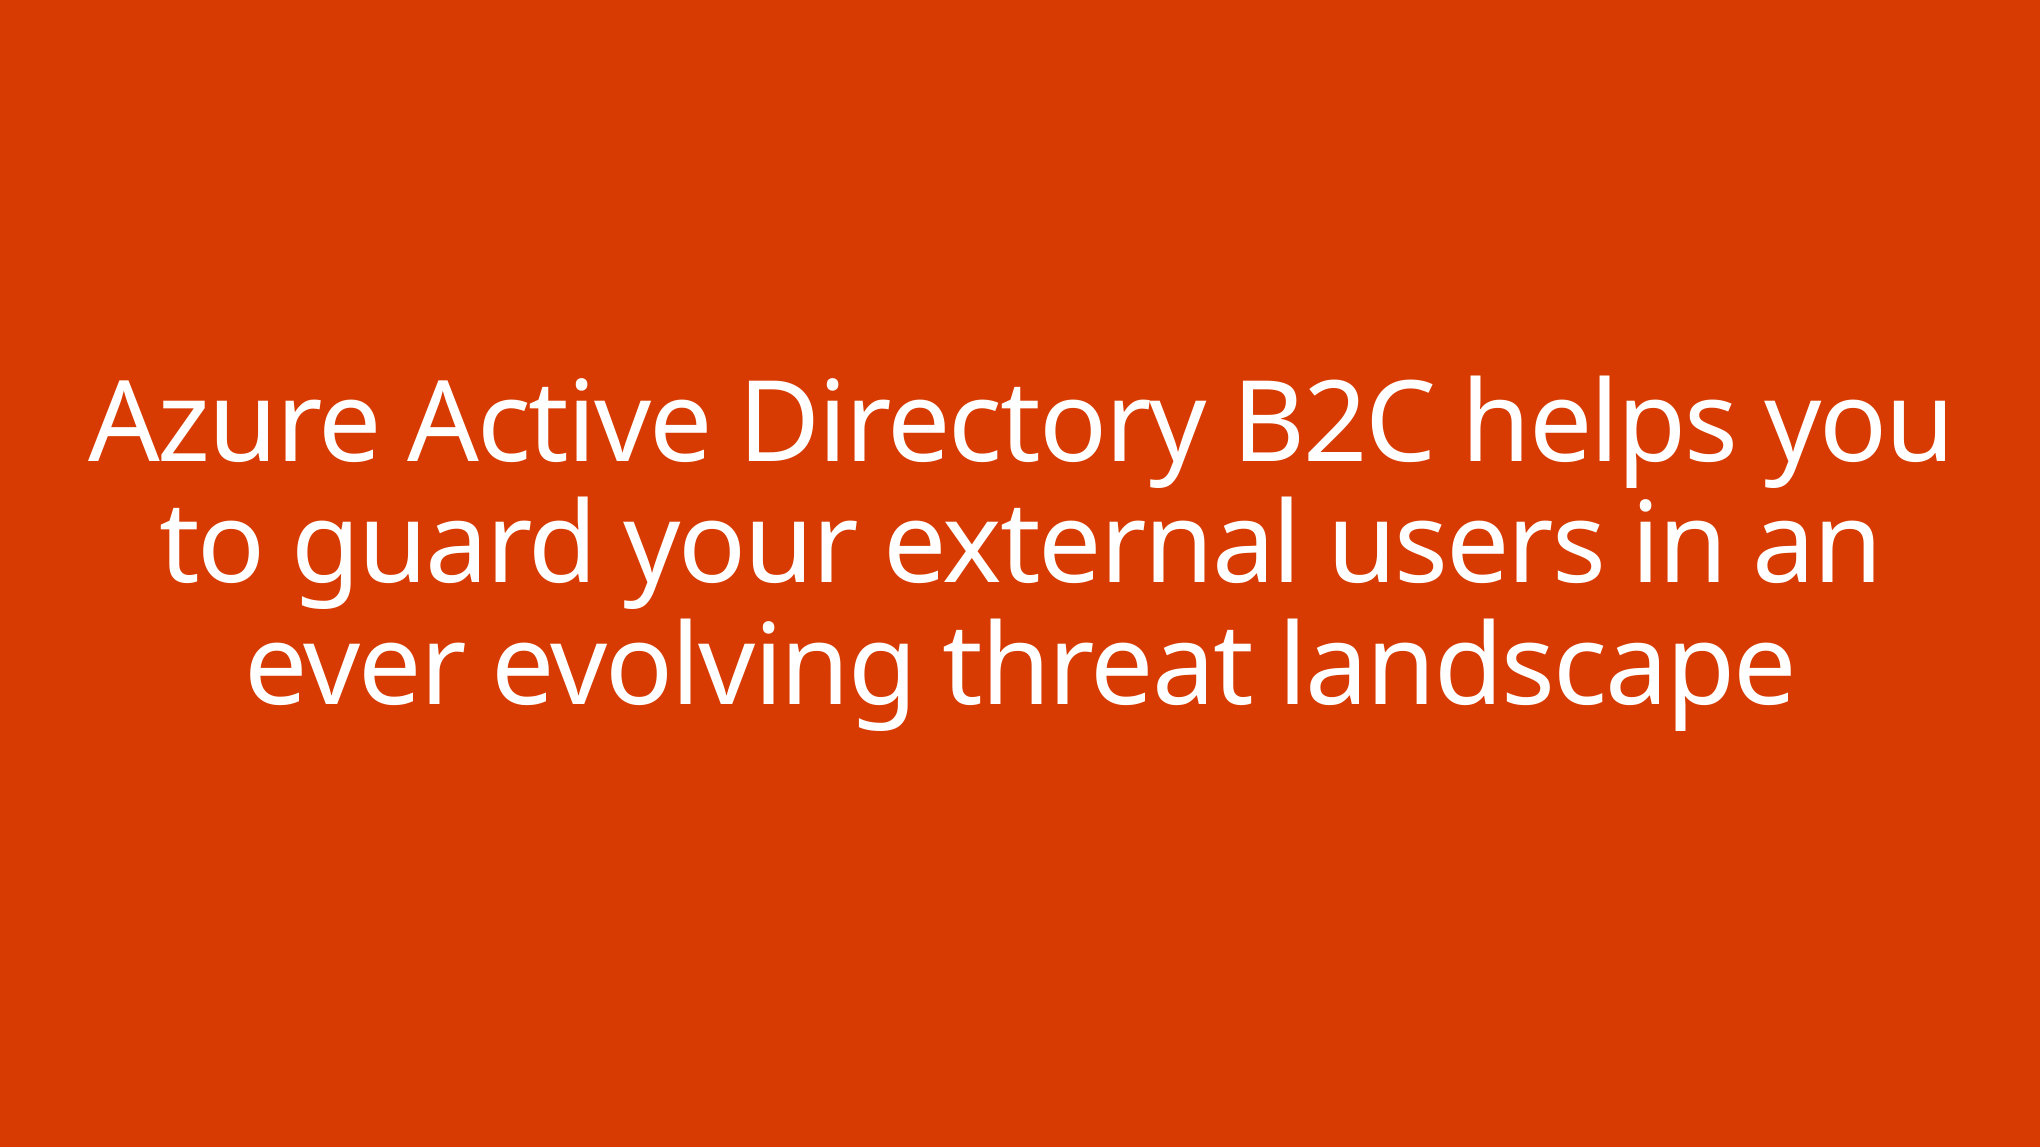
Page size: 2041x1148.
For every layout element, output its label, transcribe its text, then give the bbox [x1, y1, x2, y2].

title Azure Active Directory B2C helps you to guard your external users in an ever evolving threat landscape [51, 349, 1990, 748]
